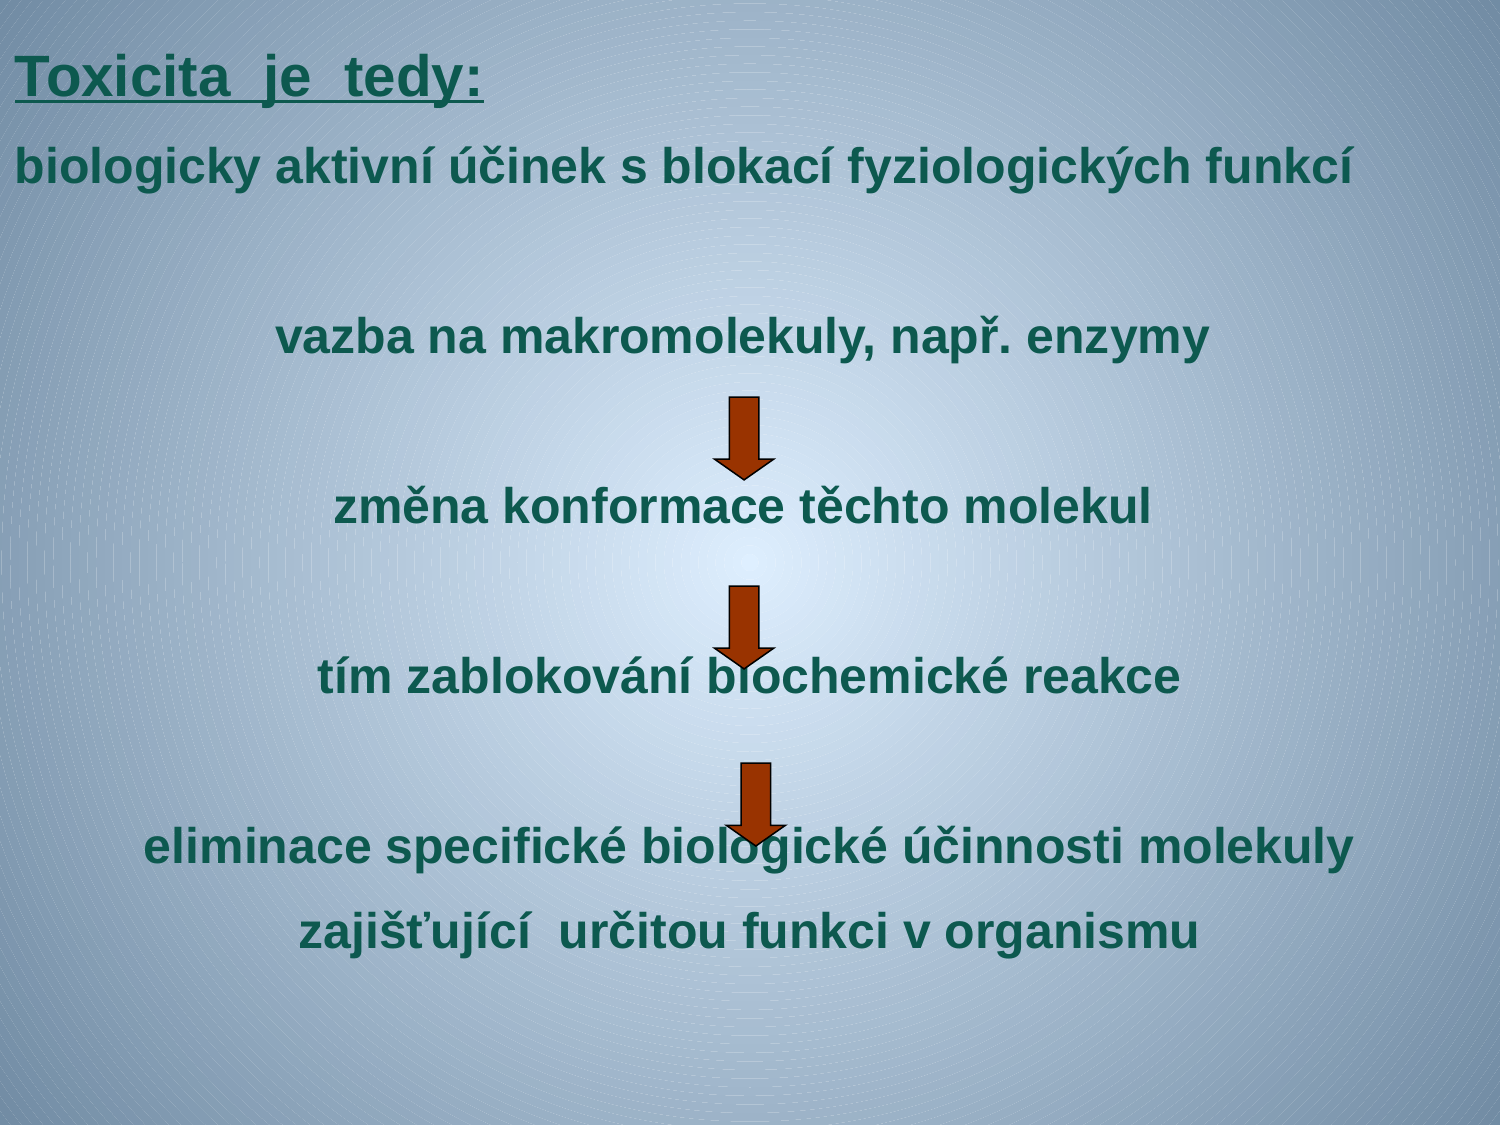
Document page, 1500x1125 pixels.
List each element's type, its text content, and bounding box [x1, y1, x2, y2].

text_box Toxicita je tedy: biologicky aktivní účinek s blokací fyziologických funkcí vazba na makromolekuly, např. enzymy změna konformace těchto molekul tím zablokování biochemické reakce eliminace specifické biologické účinnosti molekuly zajišťující určitou funkci v organismu [0, 30, 1500, 1051]
text_box [726, 763, 786, 847]
text_box [714, 397, 774, 480]
text_box [714, 586, 774, 669]
